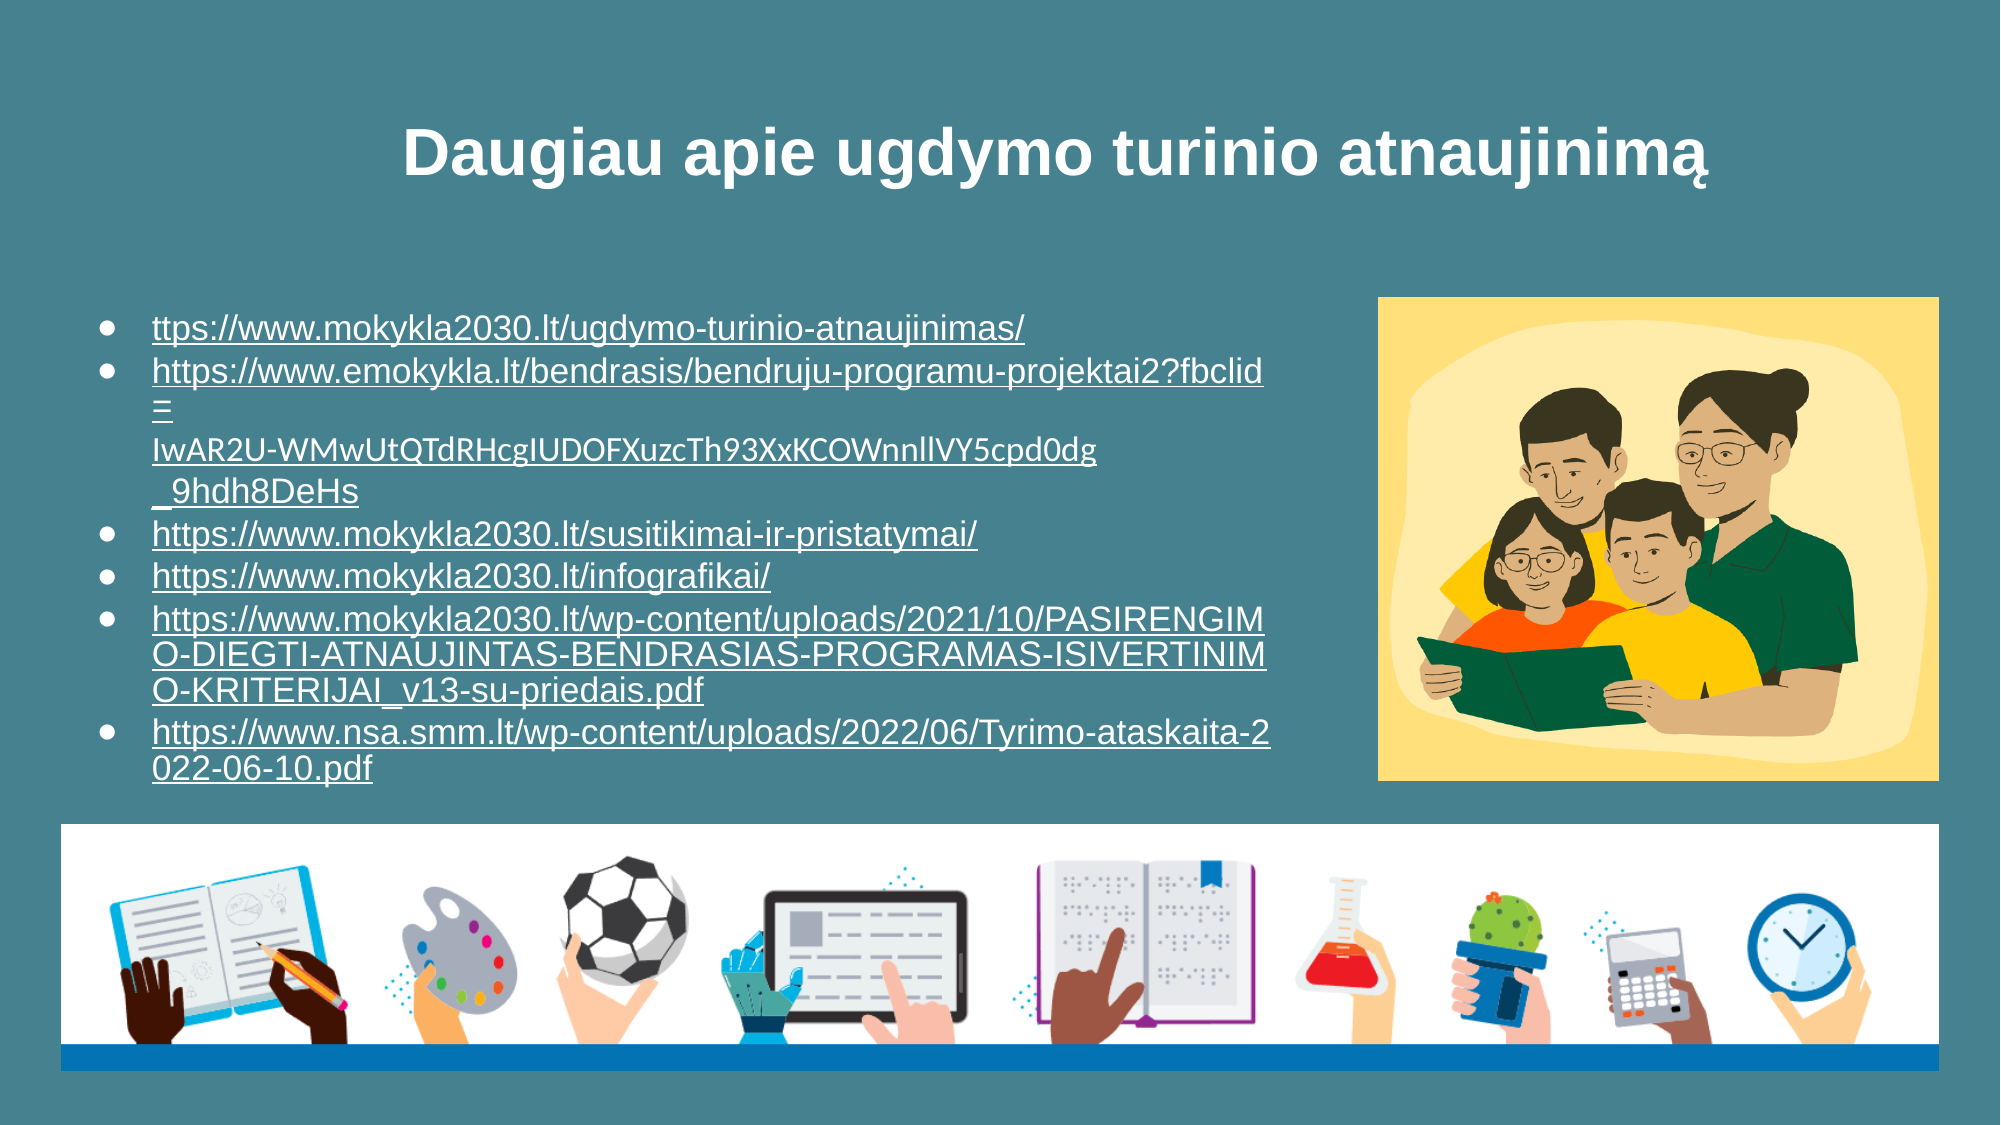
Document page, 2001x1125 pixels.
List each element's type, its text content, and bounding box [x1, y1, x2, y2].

text_box Daugiau apie ugdymo turinio atnaujinimą [387, 101, 1838, 197]
picture [61, 824, 1939, 1072]
picture [1378, 297, 1939, 781]
text_box ttps://www.mokykla2030.lt/ugdymo-turinio-atnaujinimas/ https://www.emokykla.lt/bendrasis/bendruju-programu-projektai2?fbclid=IwAR2U-WMwUtQTdRHcgIUDOFXuzcTh93XxKCOWnnllVY5cpd0dg_9hdh8DeHs https://www.mokykla2030.lt/susitikimai-ir-pristatymai/ https://www.mokykla2030.lt/infografikai/ https://www.mokykla2030.lt/wp-content/uploads/2021/10/PASIRENGIMO-DIEGTI-ATNAUJINTAS-BENDRASIAS-PROGRAMAS-ISIVERTINIMO-KRITERIJAI_v13-su-priedais.pdf https://www.nsa.smm.lt/wp-content/uploads/2022/06/Tyrimo-ataskaita-2022-06-10.pdf [61, 297, 1297, 696]
